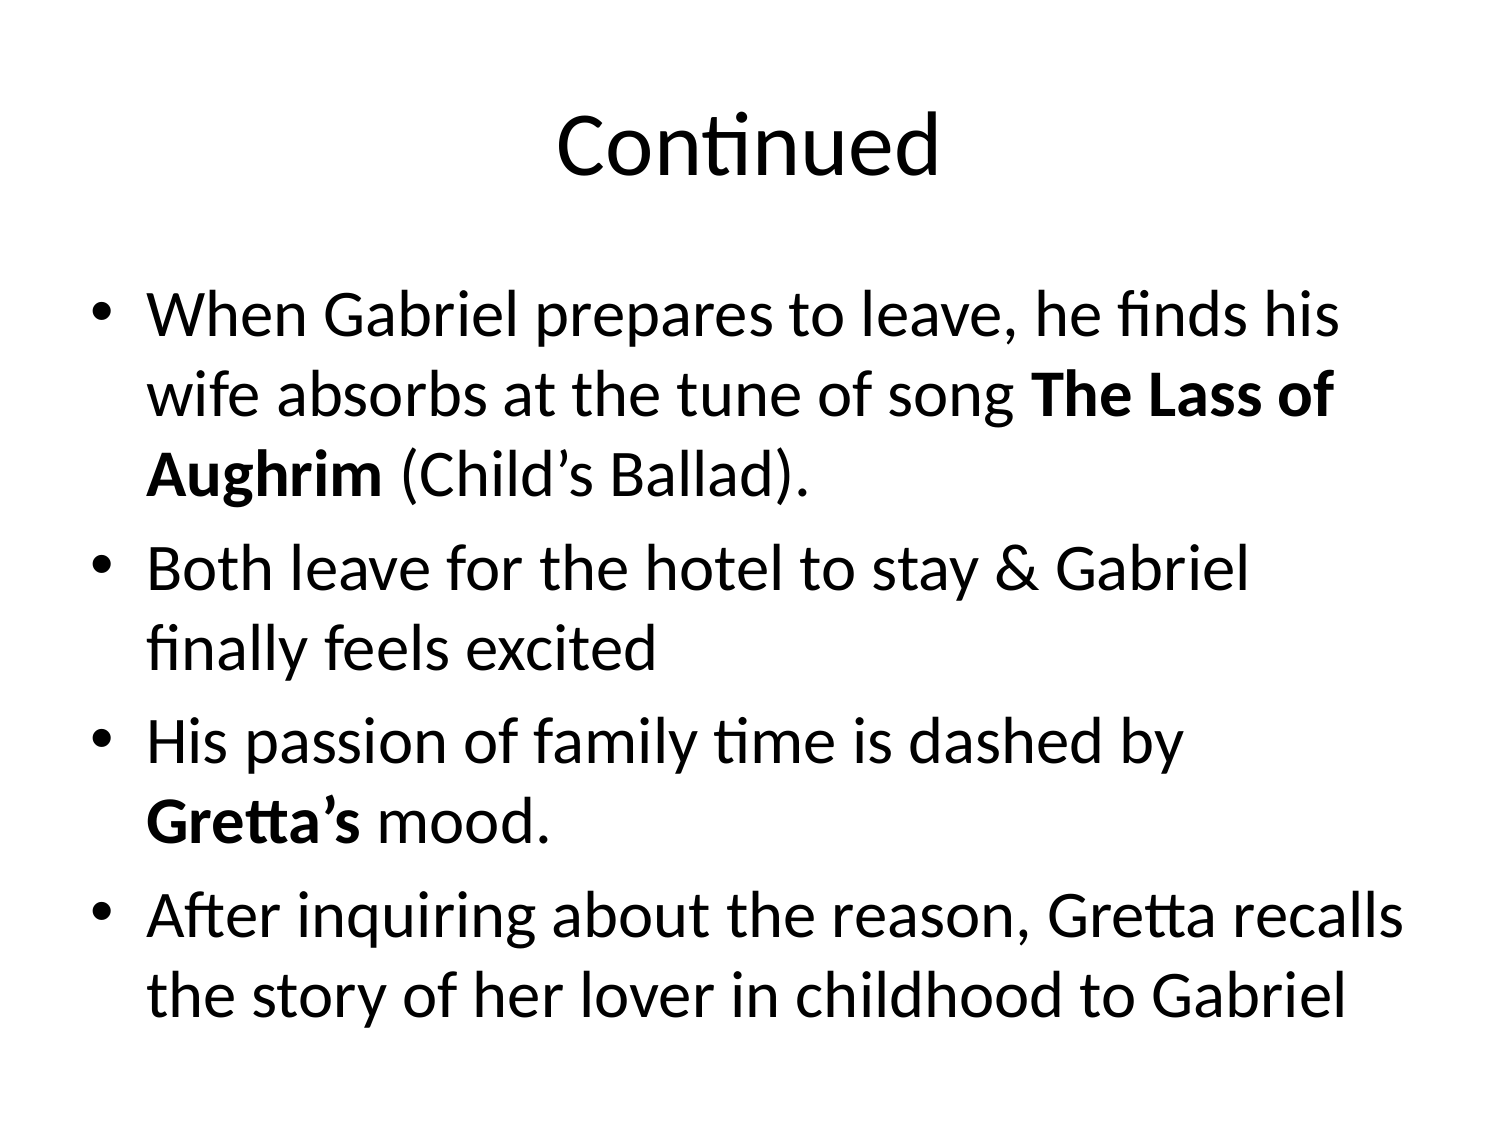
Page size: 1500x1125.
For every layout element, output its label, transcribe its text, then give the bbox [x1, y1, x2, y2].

title Continued [75, 45, 1425, 233]
list When Gabriel prepares to leave, he finds his wife absorbs at the tune of song The Lass of Aughrim (Child’s Ballad). Both leave for the hotel to stay & Gabriel finally feels excited His passion of family time is dashed by Gretta’s mood. After inquiring about the reason, Gretta recalls the story of her lover in childhood to Gabriel [75, 262, 1425, 1063]
